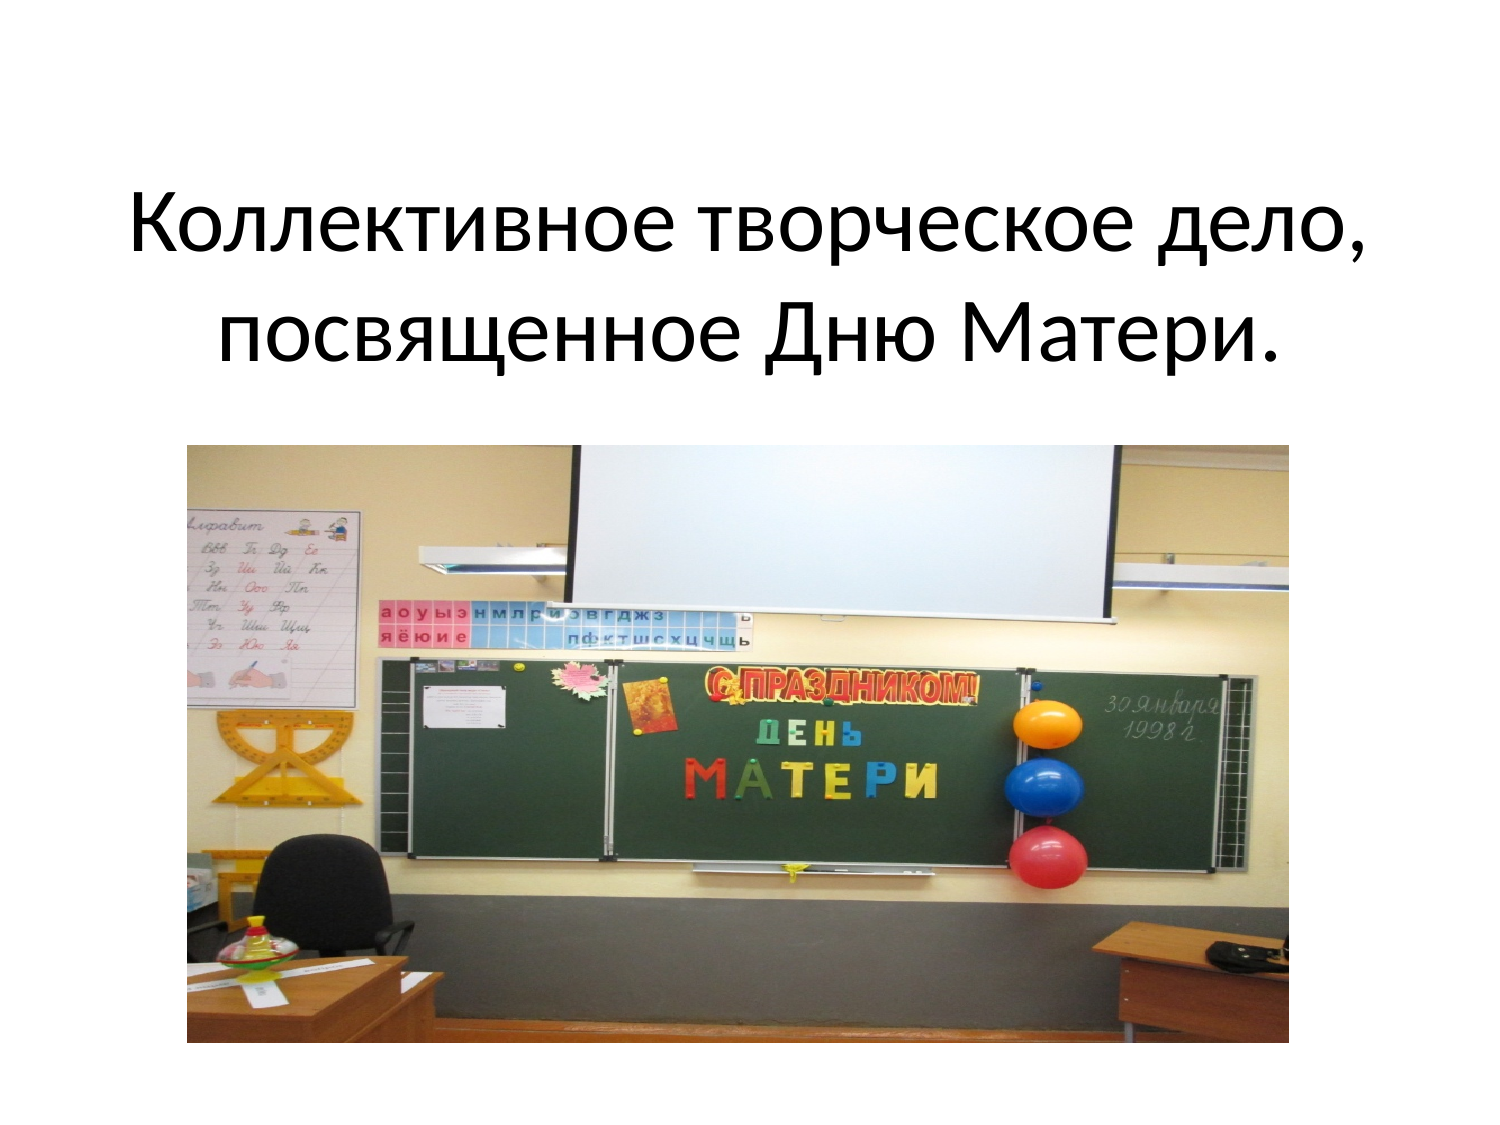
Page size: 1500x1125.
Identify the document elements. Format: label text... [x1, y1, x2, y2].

picture [187, 445, 1290, 1044]
title Коллективное творческое дело, посвященное Дню Матери. [112, 117, 1388, 422]
